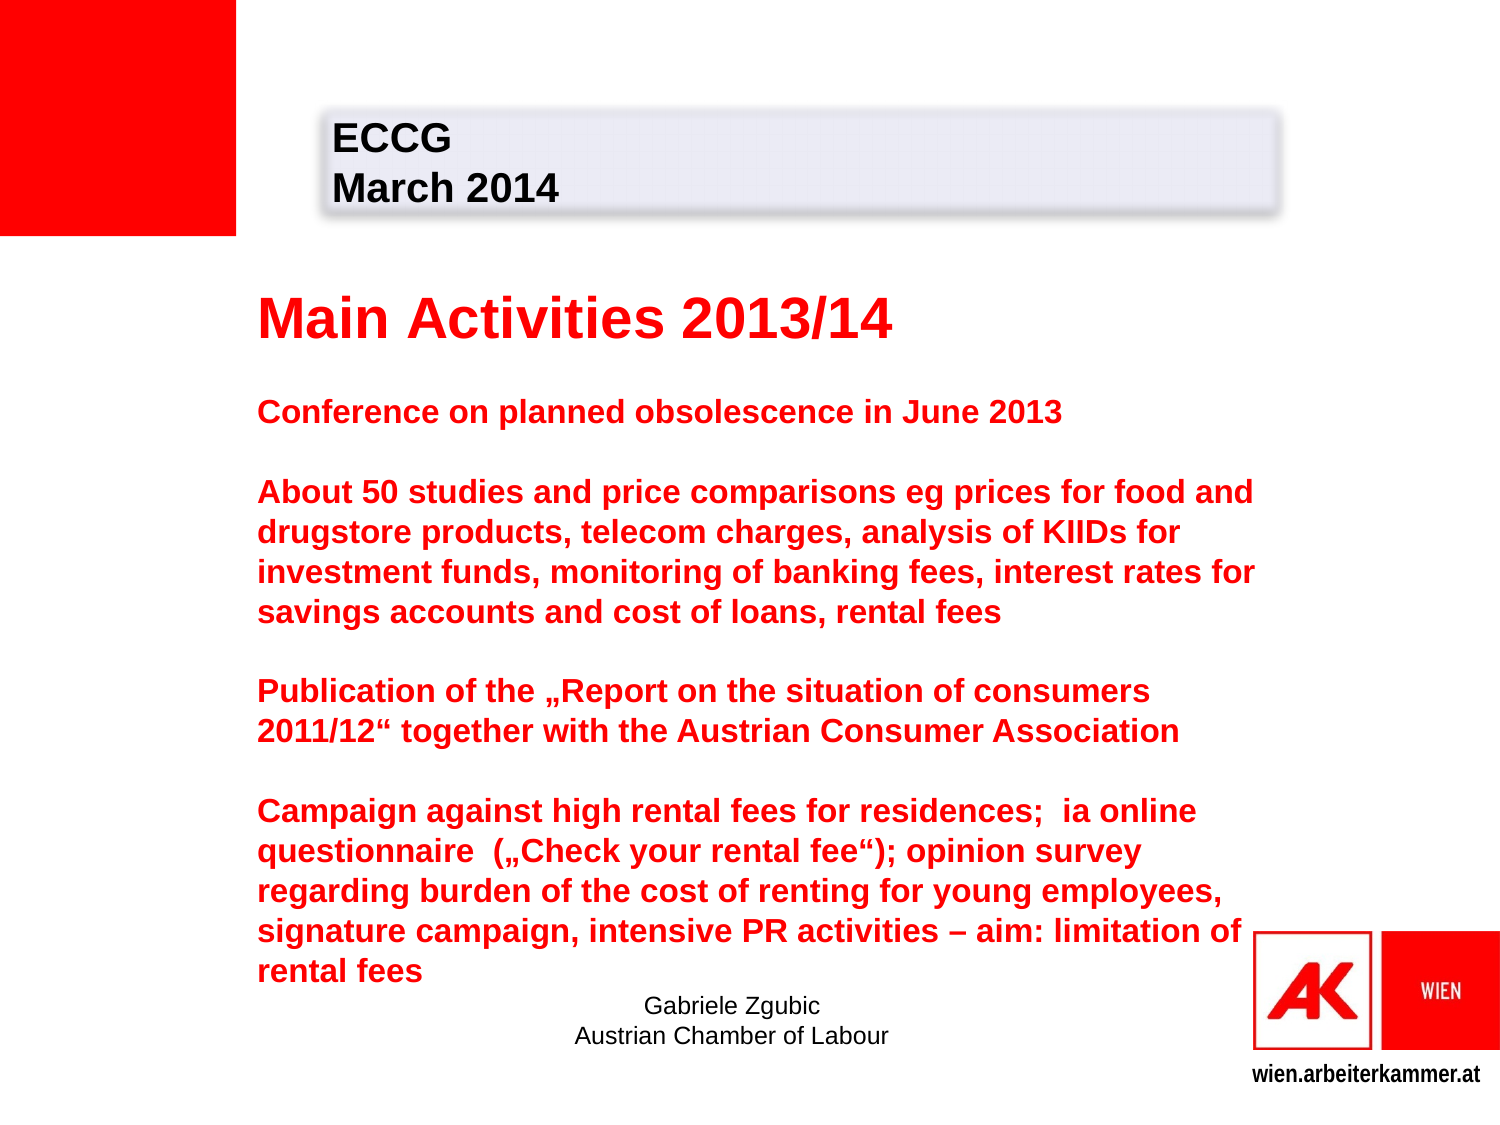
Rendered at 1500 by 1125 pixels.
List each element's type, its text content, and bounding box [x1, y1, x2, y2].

text_box Gabriele Zgubic Austrian Chamber of Labour [336, 982, 1128, 1057]
text_box ECCG March 2014 [332, 118, 1272, 204]
title Main Activities 2013/14 Conference on planned obsolescence in June 2013 About 50 studies and price comparisons eg prices for food and drugstore products, telecom charges, analysis of KIIDs for investment funds, monitoring of banking fees, interest rates for savings accounts and cost of loans, rental fees Publication of the „Report on the situation of consumers 2011/12“ together with the Austrian Consumer Association Campaign against high rental fees for residences; ia online questionnaire („Check your rental fee“); opinion survey regarding burden of the cost of renting for young employees, signature campaign, intensive PR activities – aim: limitation of rental fees [242, 277, 1306, 622]
picture [1253, 931, 1500, 1050]
